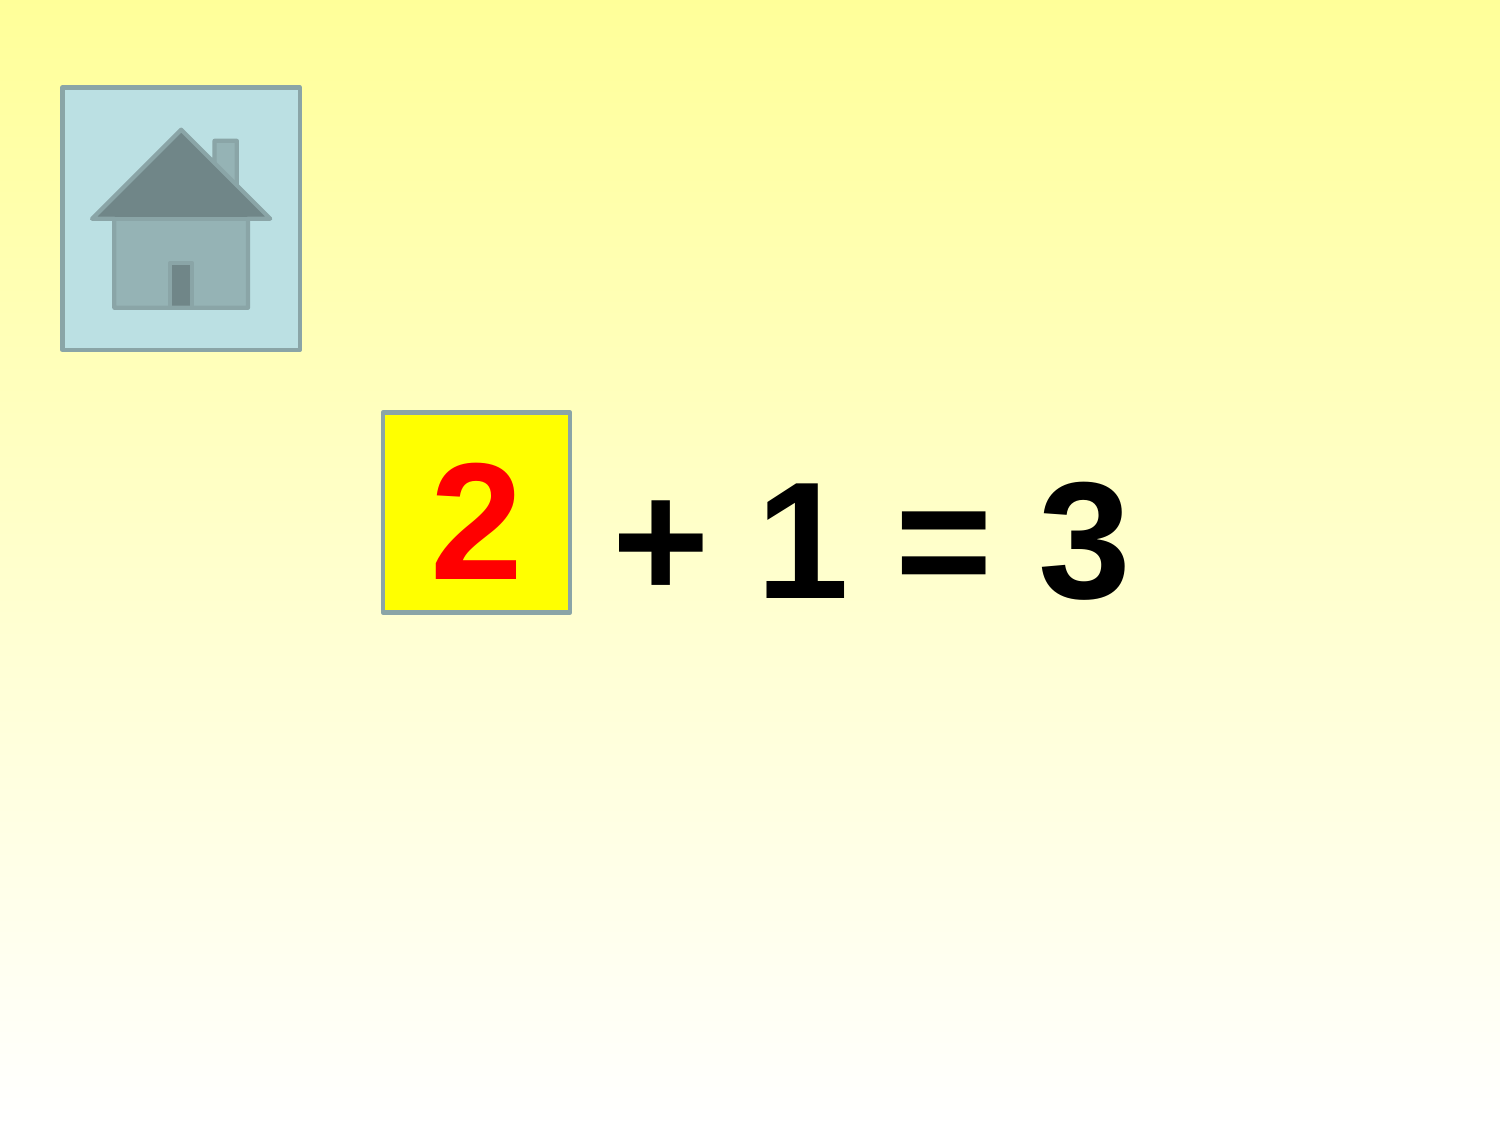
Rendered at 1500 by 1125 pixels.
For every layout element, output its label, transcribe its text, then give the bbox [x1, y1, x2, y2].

text_box [60, 85, 302, 352]
text_box + 1 = 3 [598, 424, 1148, 640]
text_box 2 [381, 410, 572, 615]
